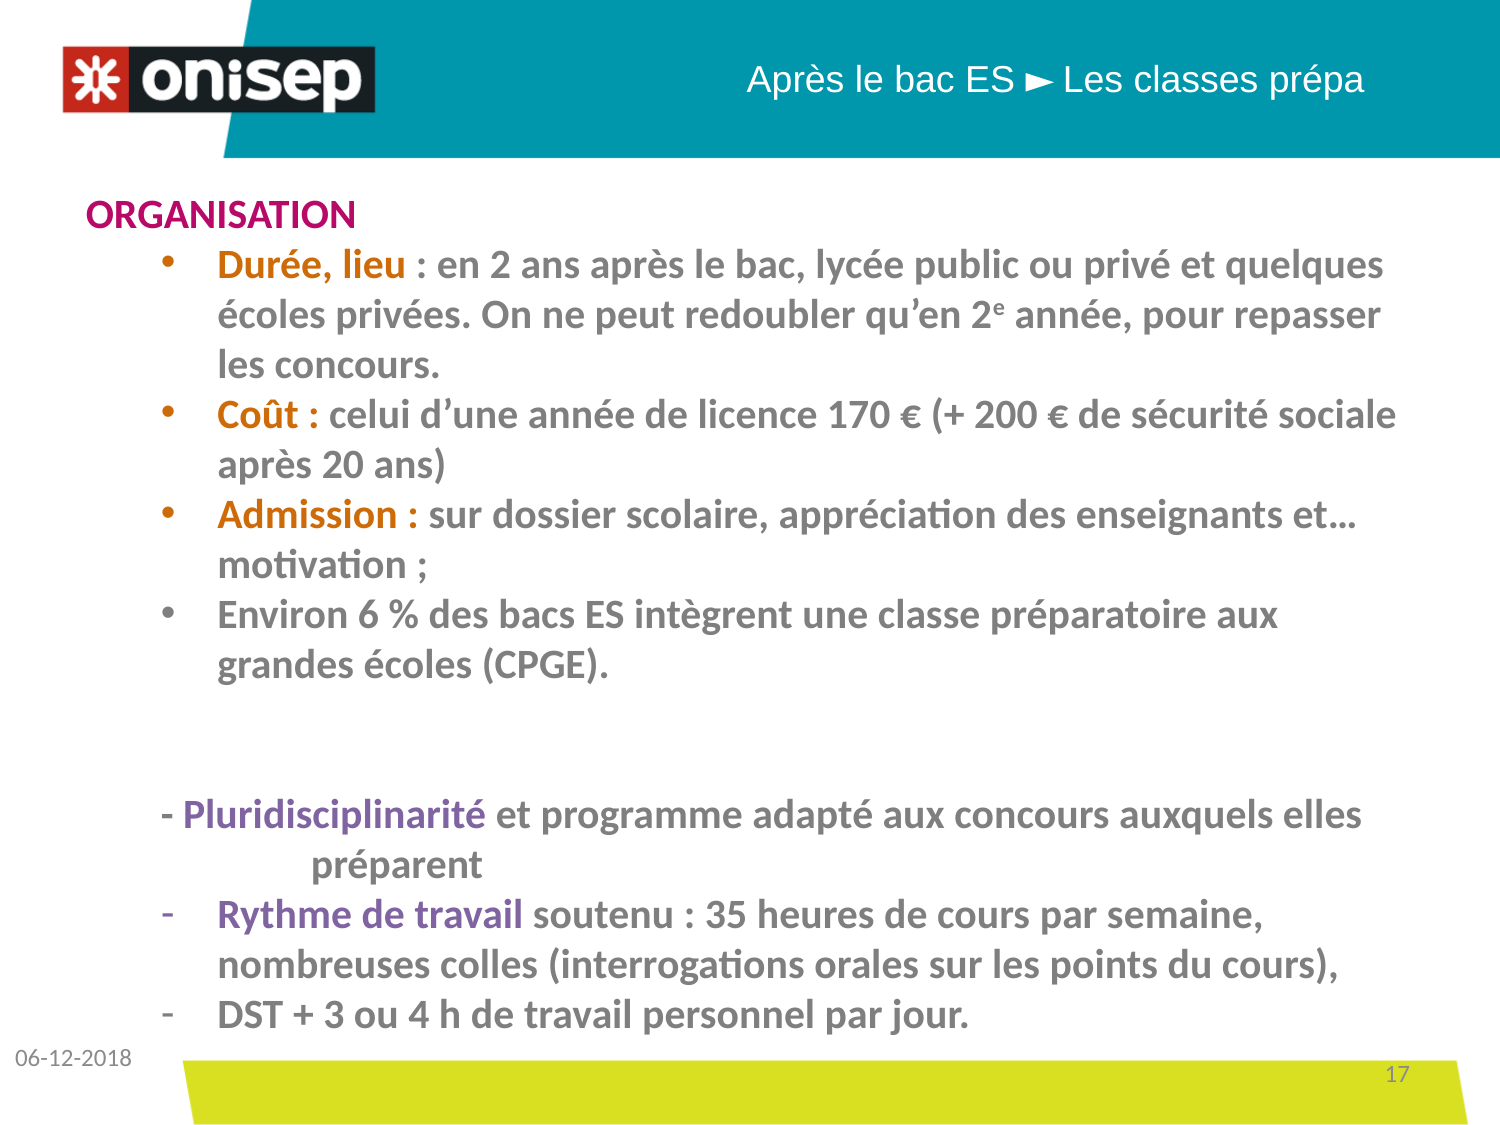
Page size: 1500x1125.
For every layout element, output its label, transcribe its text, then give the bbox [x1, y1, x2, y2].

text_box ORGANISATION Durée, lieu : en 2 ans après le bac, lycée public ou privé et quelques écoles privées. On ne peut redoubler qu’en 2e année, pour repasser les concours. Coût : celui d’une année de licence 170 € (+ 200 € de sécurité sociale après 20 ans) Admission : sur dossier scolaire, appréciation des enseignants et… motivation ; Environ 6 % des bacs ES intègrent une classe préparatoire aux grandes écoles (CPGE). - Pluridisciplinarité et programme adapté aux concours auxquels elles préparent Rythme de travail soutenu : 35 heures de cours par semaine, nombreuses colles (interrogations orales sur les points du cours), DST + 3 ou 4 h de travail personnel par jour. [71, 129, 1440, 1045]
text_box Après le bac ES ► Les classes prépa [731, 47, 1380, 108]
picture [0, 0, 1500, 1125]
slide_number 17 [1074, 1042, 1425, 1103]
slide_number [0, 1026, 350, 1087]
